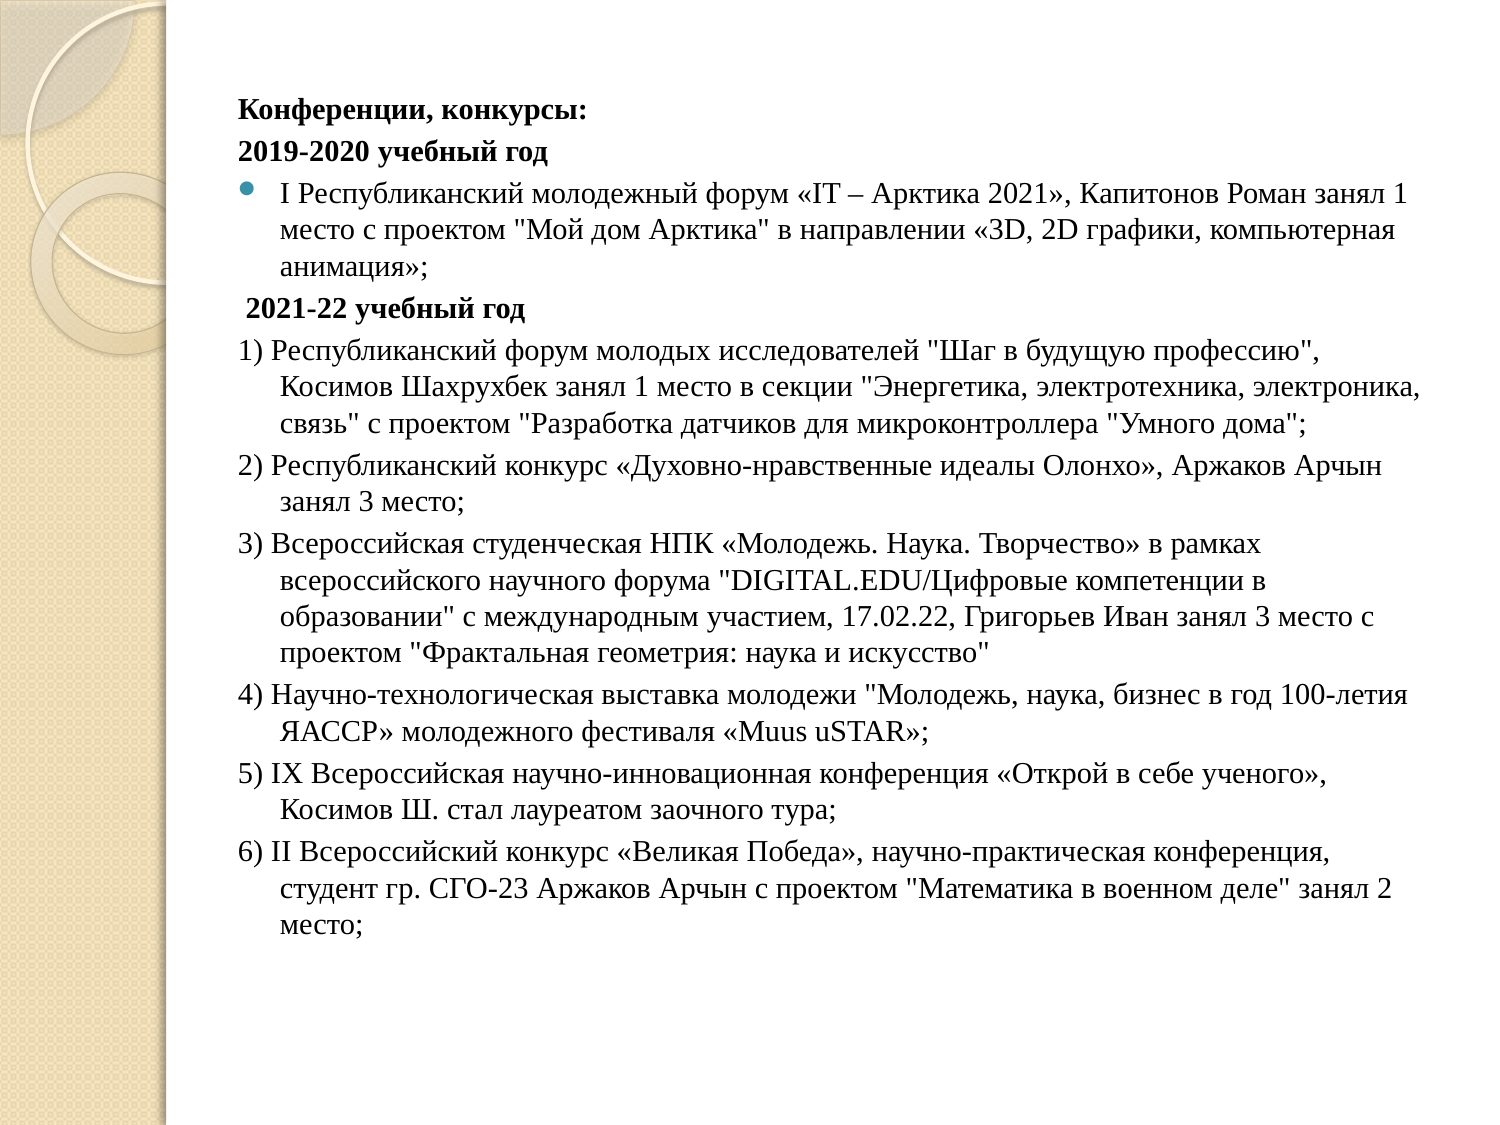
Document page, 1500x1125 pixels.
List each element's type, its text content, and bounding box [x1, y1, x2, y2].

list Конференции, конкурсы: 2019-2020 учебный год I Республиканский молодежный форум «IT – Арктика 2021», Капитонов Роман занял 1 место с проектом "Мой дом Арктика" в направлении «3D, 2D графики, компьютерная анимация»; 2021-22 учебный год 1) Республиканский форум молодых исследователей "Шаг в будущую профессию", Косимов Шахрухбек занял 1 место в секции "Энергетика, электротехника, электроника, связь" с проектом "Разработка датчиков для микроконтроллера "Умного дома"; 2) Республиканский конкурс «Духовно-нравственные идеалы Олонхо», Аржаков Арчын занял 3 место; 3) Всероссийская студенческая НПК «Молодежь. Наука. Творчество» в рамках всероссийского научного форума "DIGITAL.EDU/Цифровые компетенции в образовании" с международным участием, 17.02.22, Григорьев Иван занял 3 место с проектом "Фрактальная геометрия: наука и искусство" 4) Научно-технологическая выставка молодежи "Молодежь, наука, бизнес в год 100-летия ЯАССР» молодежного фестиваля «Muus uSTAR»; 5) IX Всероссийская научно-инновационная конференция «Открой в себе ученого», Косимов Ш. стал лауреатом заочного тура; 6) II Всероссийский конкурс «Великая Победа», научно-практическая конференция, студент гр. СГО-23 Аржаков Арчын с проектом "Математика в военном деле" занял 2 место; [210, 82, 1441, 973]
